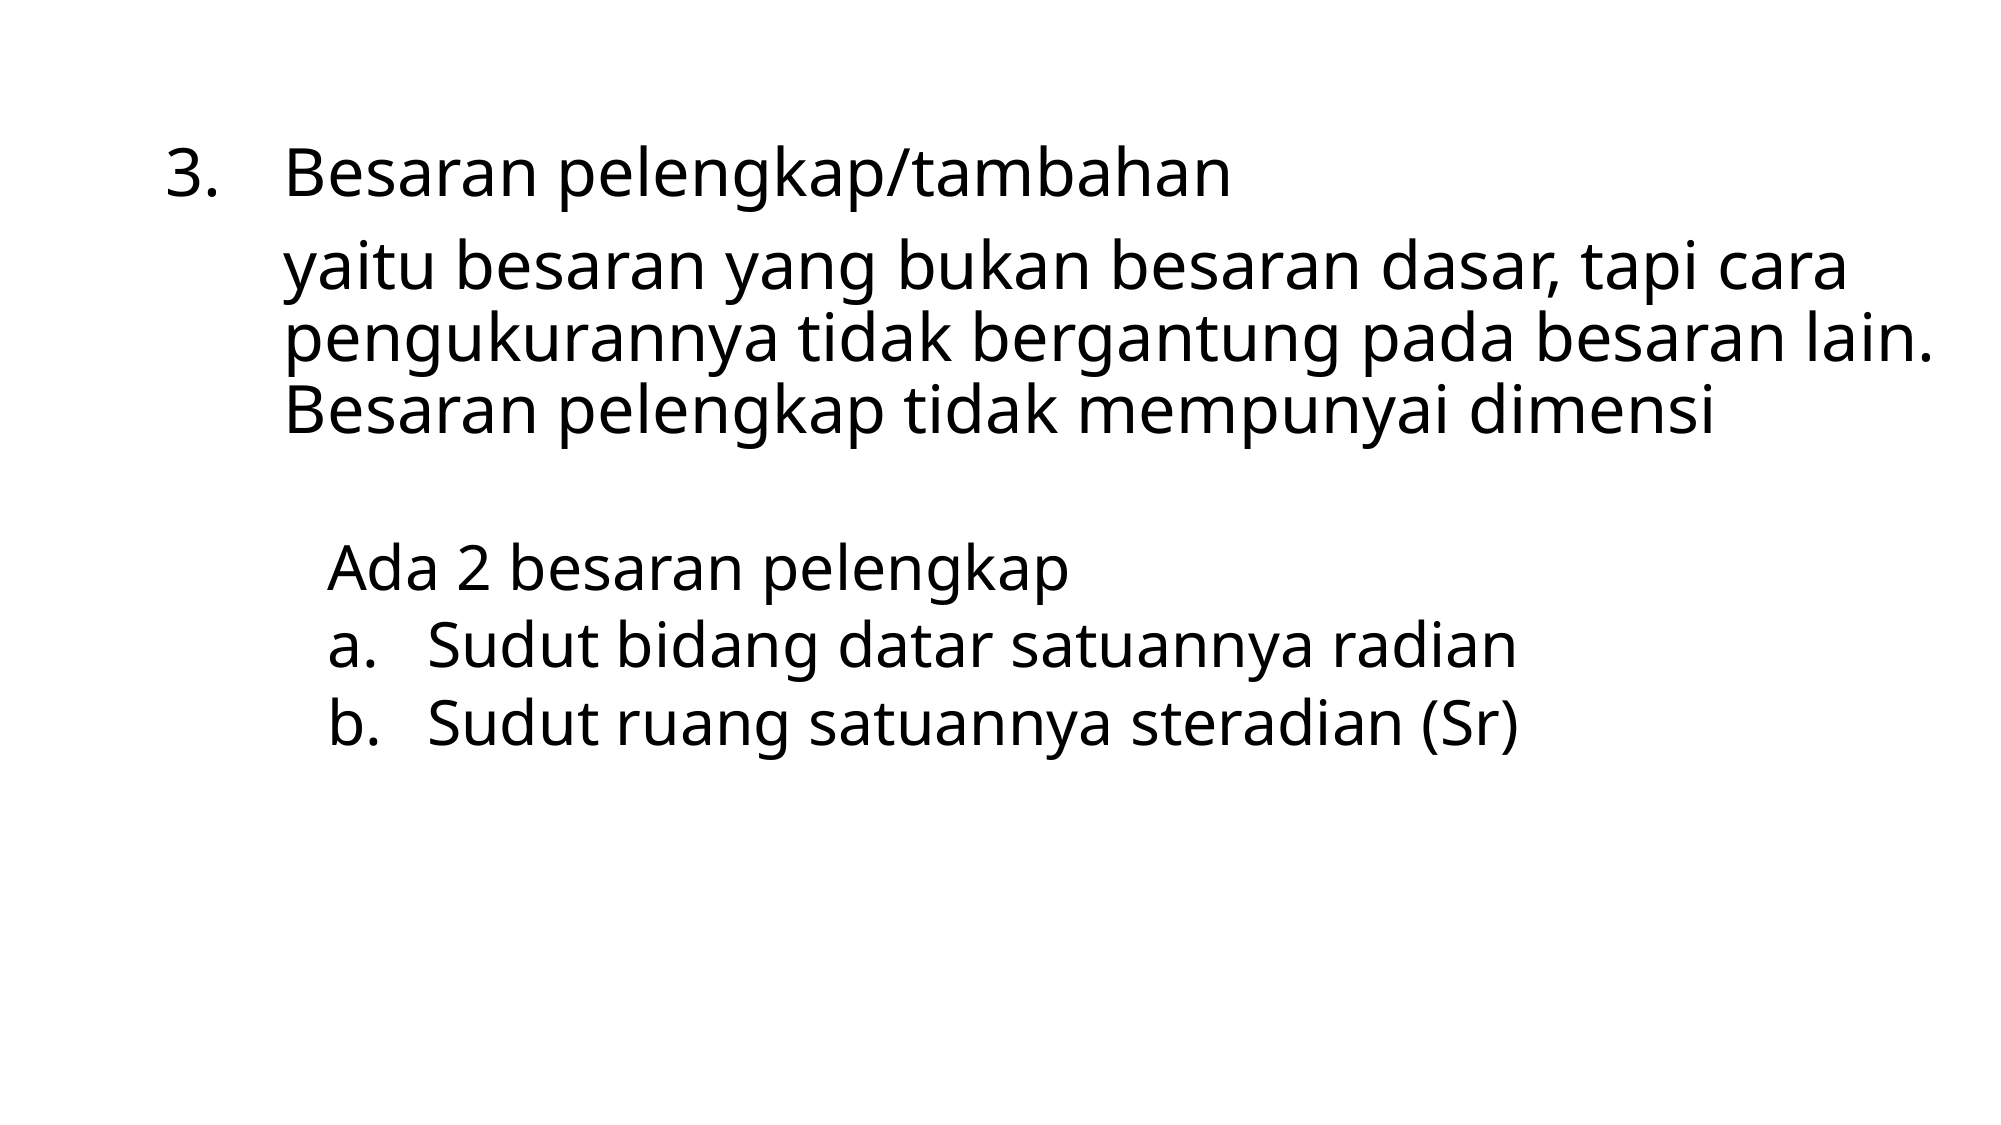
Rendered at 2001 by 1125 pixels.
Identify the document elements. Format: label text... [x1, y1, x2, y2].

list 3. Besaran pelengkap/tambahan yaitu besaran yang bukan besaran dasar, tapi cara pengukurannya tidak bergantung pada besaran lain. Besaran pelengkap tidak mempunyai dimensi Ada 2 besaran pelengkap Sudut bidang datar satuannya radian Sudut ruang satuannya steradian (Sr) [150, 31, 1976, 1006]
